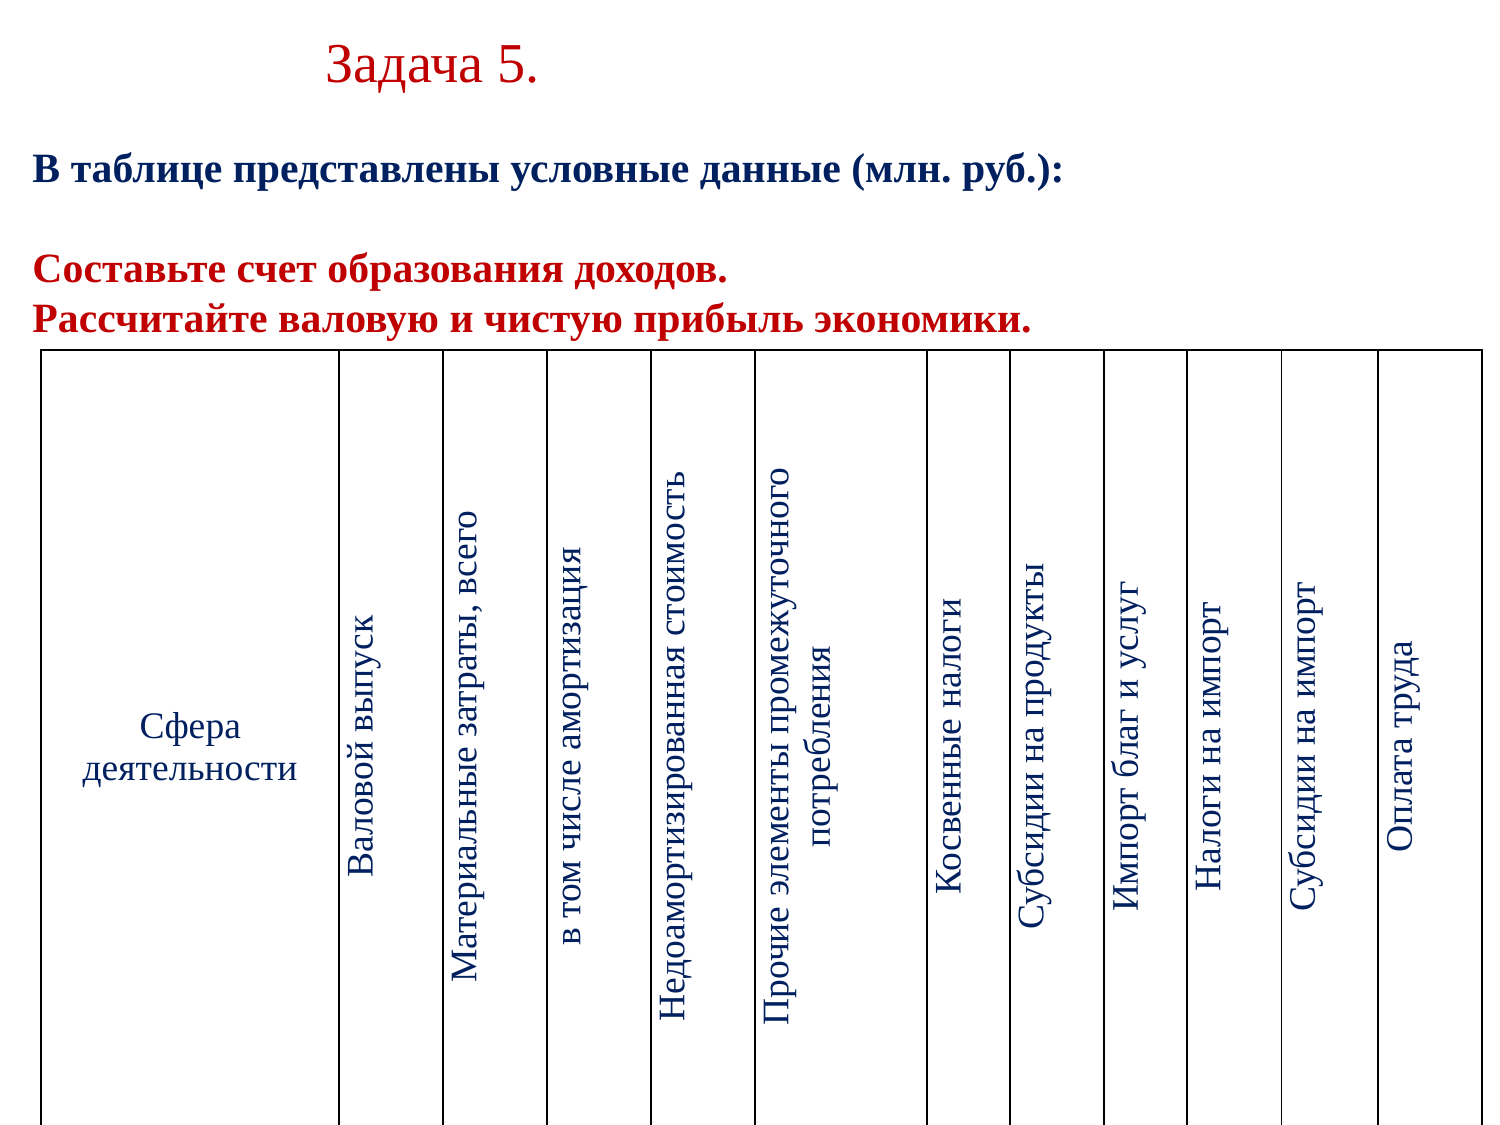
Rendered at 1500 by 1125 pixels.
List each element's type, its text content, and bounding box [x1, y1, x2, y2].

table_header Субсидии на импорт [1282, 351, 1377, 1125]
table_header Материальные затраты, всего [444, 351, 546, 1125]
table_header Импорт благ и услуг [1105, 351, 1186, 1125]
text_box В таблице представлены условные данные (млн. руб.): Составьте счет образования доходов. Рассчитайте валовую и чистую прибыль экономики. [17, 133, 1441, 348]
text_box Задача 5. [129, 0, 751, 103]
table_header Недоамортизированная стоимость [652, 351, 754, 1125]
table_header Оплата труда [1379, 351, 1481, 1125]
table_header Сфера деятельности [42, 351, 338, 1125]
table_header в том числе амортизация [548, 351, 650, 1125]
table_header Субсидии на продукты [1011, 351, 1103, 1125]
table_header Налоги на импорт [1188, 351, 1281, 1125]
table_header Косвенные налоги [928, 351, 1009, 1125]
table_header Прочие элементы промежуточного потребления [756, 351, 926, 1125]
table_header Валовой выпуск [340, 351, 442, 1125]
